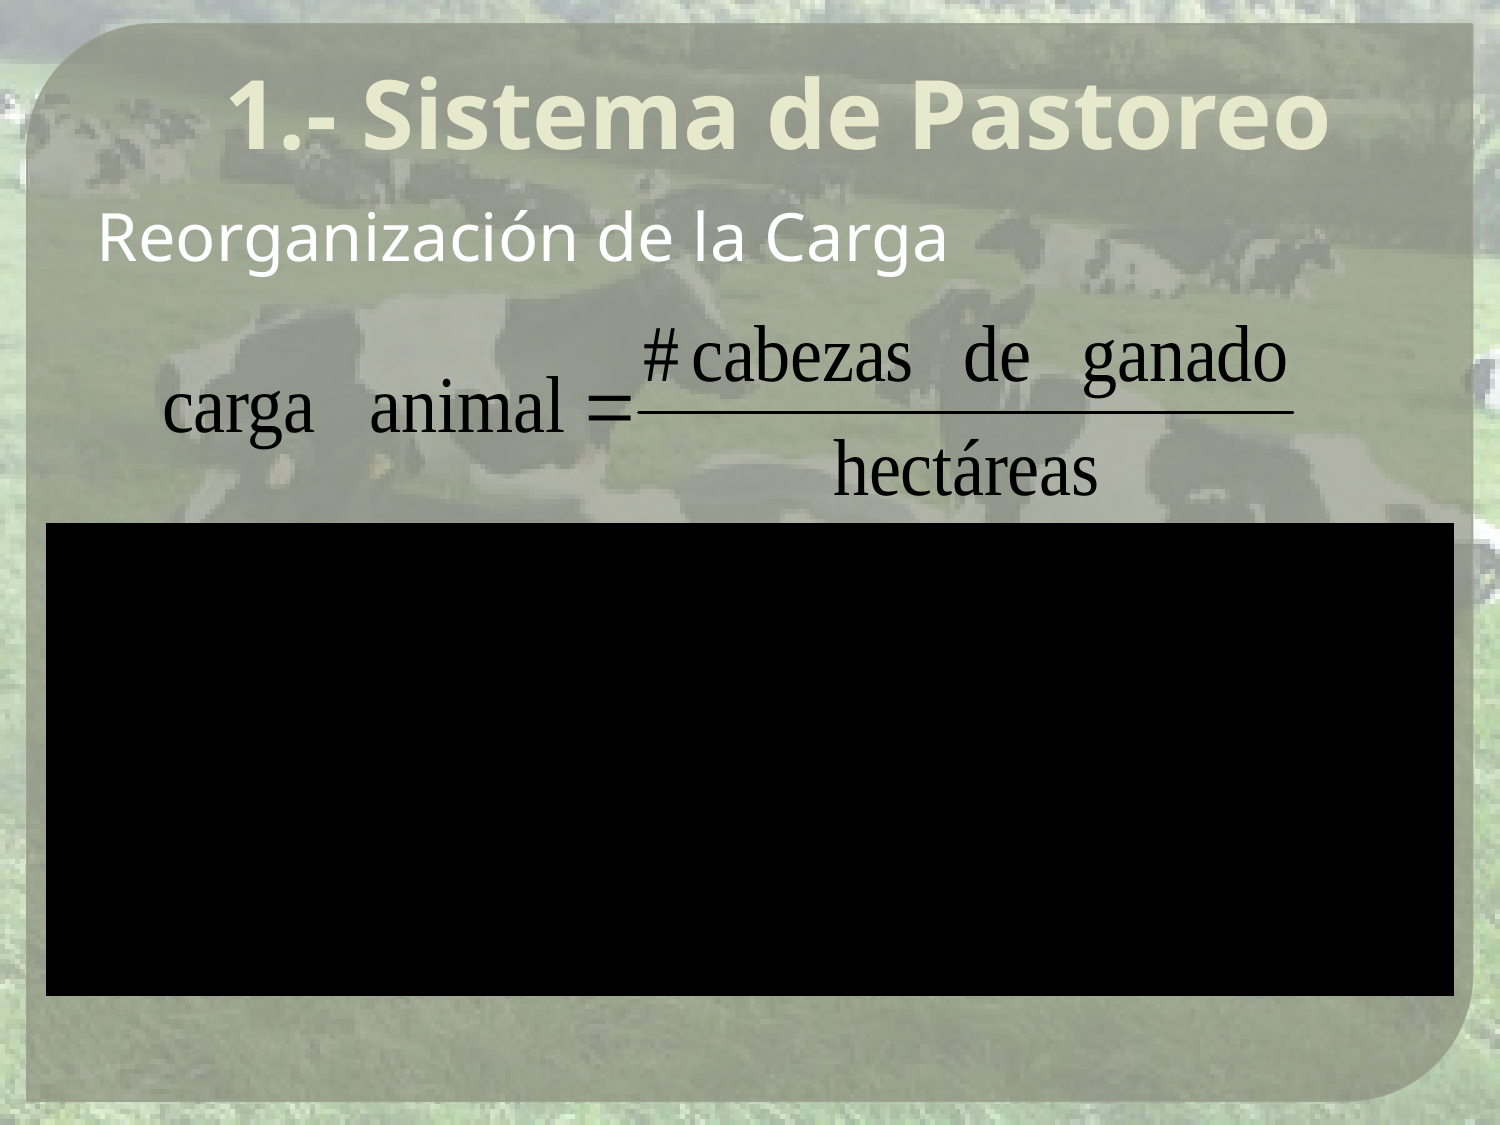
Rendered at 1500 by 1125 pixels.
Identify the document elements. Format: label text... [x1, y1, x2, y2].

text_box Reorganización de la Carga [82, 187, 1454, 305]
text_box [152, 304, 1309, 513]
picture [46, 522, 1454, 997]
text_box 1.- Sistema de Pastoreo [58, 75, 1489, 205]
text_box [0, 0, 1500, 75]
